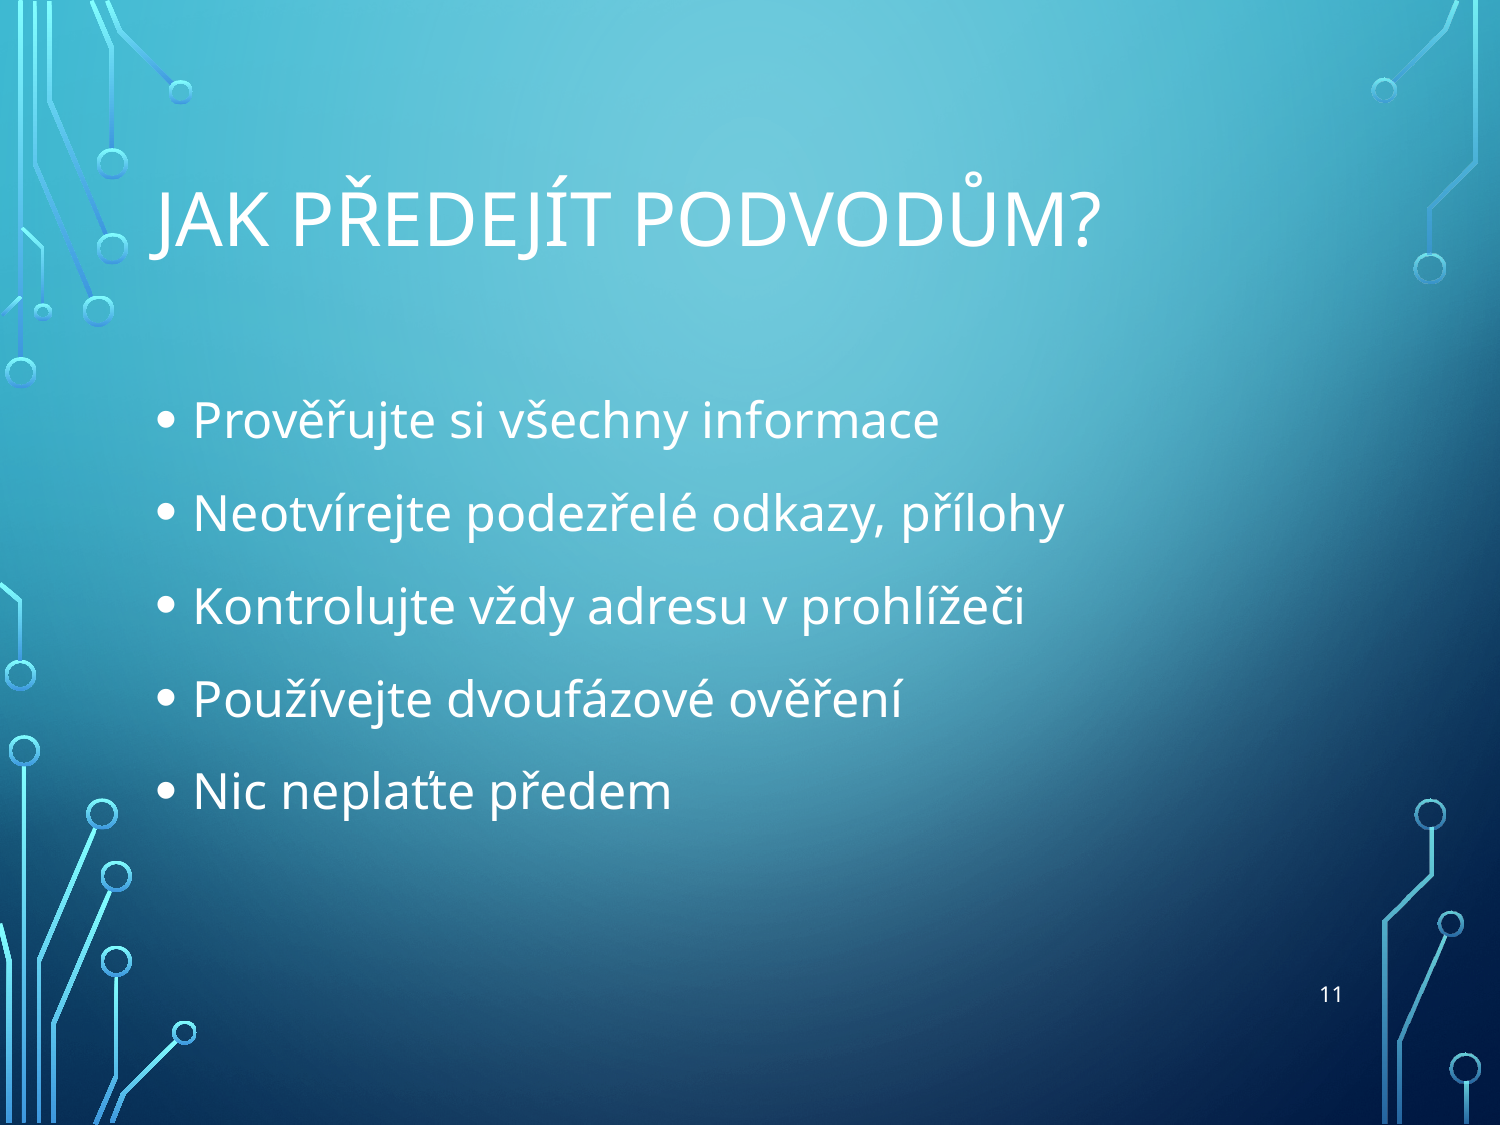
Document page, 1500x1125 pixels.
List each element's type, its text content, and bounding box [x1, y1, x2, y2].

slide_number 11 [1264, 965, 1360, 1025]
list Prověřujte si všechny informace Neotvírejte podezřelé odkazy, přílohy Kontrolujte vždy adresu v prohlížeči Používejte dvoufázové ověření Nic neplaťte předem [140, 369, 1360, 950]
title Jak předejít podvodům? [140, 101, 1360, 344]
